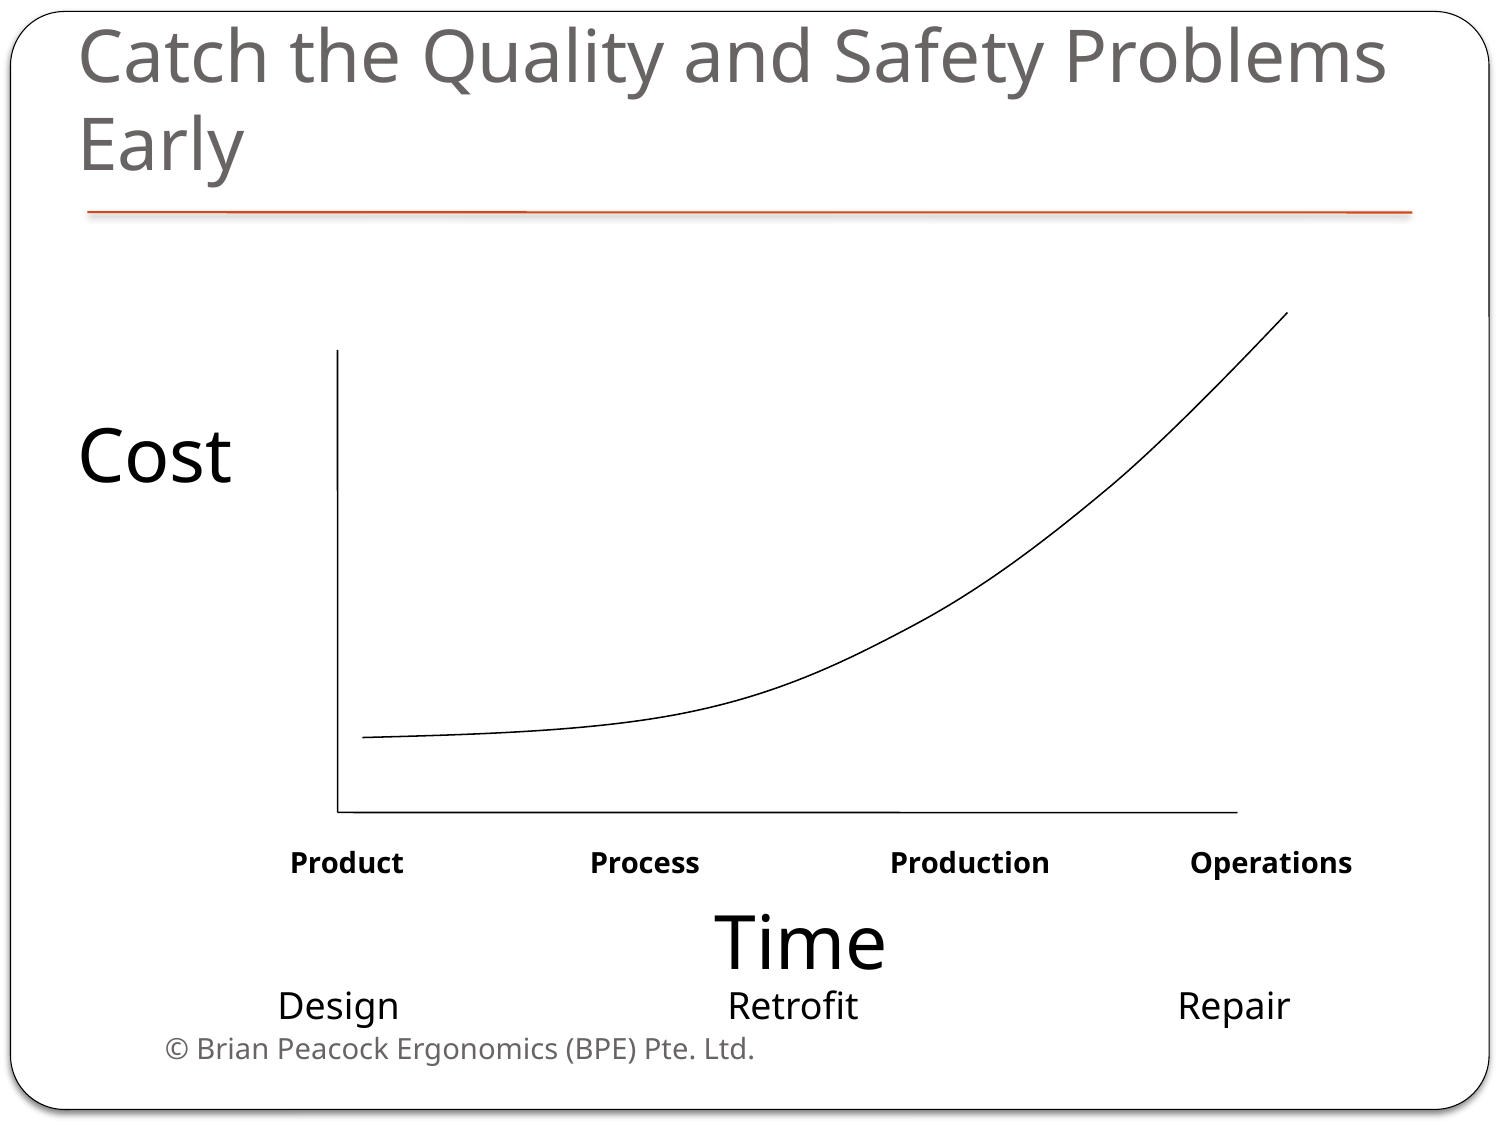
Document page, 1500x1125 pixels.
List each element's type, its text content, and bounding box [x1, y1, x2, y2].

footer © Brian Peacock Ergonomics (BPE) Pte. Ltd. [150, 1012, 800, 1088]
text_box Cost [62, 399, 300, 505]
text_box Design Retrofit Repair [262, 974, 1413, 1035]
text_box Product Process Production Operations [275, 837, 1450, 888]
text_box Time [699, 888, 938, 974]
title Catch the Quality and Safety Problems Early [62, 12, 1500, 200]
text_box [362, 312, 1288, 738]
